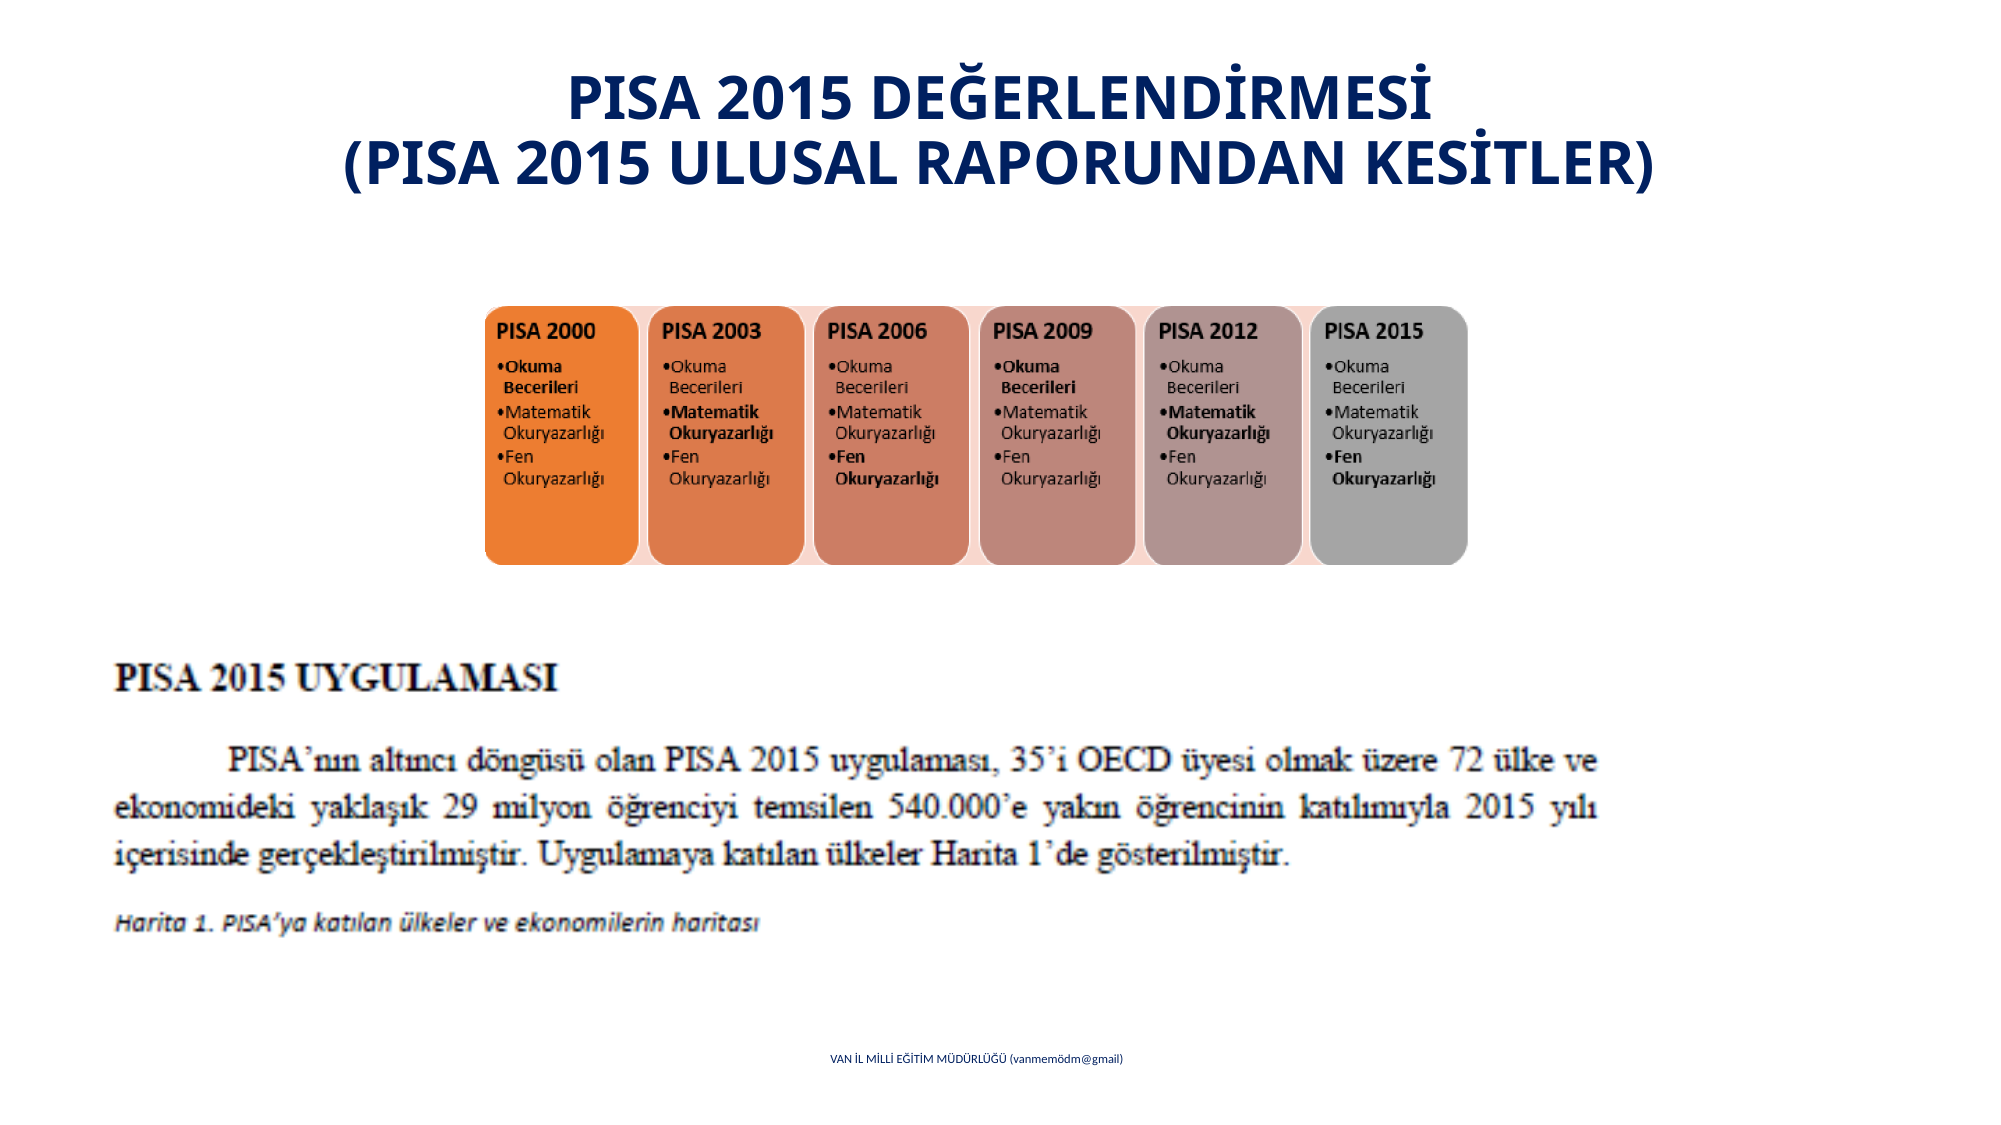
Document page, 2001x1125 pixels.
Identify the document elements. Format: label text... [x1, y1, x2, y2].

title PISA 2015 DEĞERLENDİRMESİ (PISA 2015 ULUSAL RAPORUNDAN KESİTLER) [137, 59, 1863, 278]
footer VAN İL MİLLİ EĞİTİM MÜDÜRLÜĞÜ (vanmemödm@gmail) [460, 1028, 1494, 1089]
picture [32, 634, 1644, 960]
picture [483, 302, 1471, 566]
